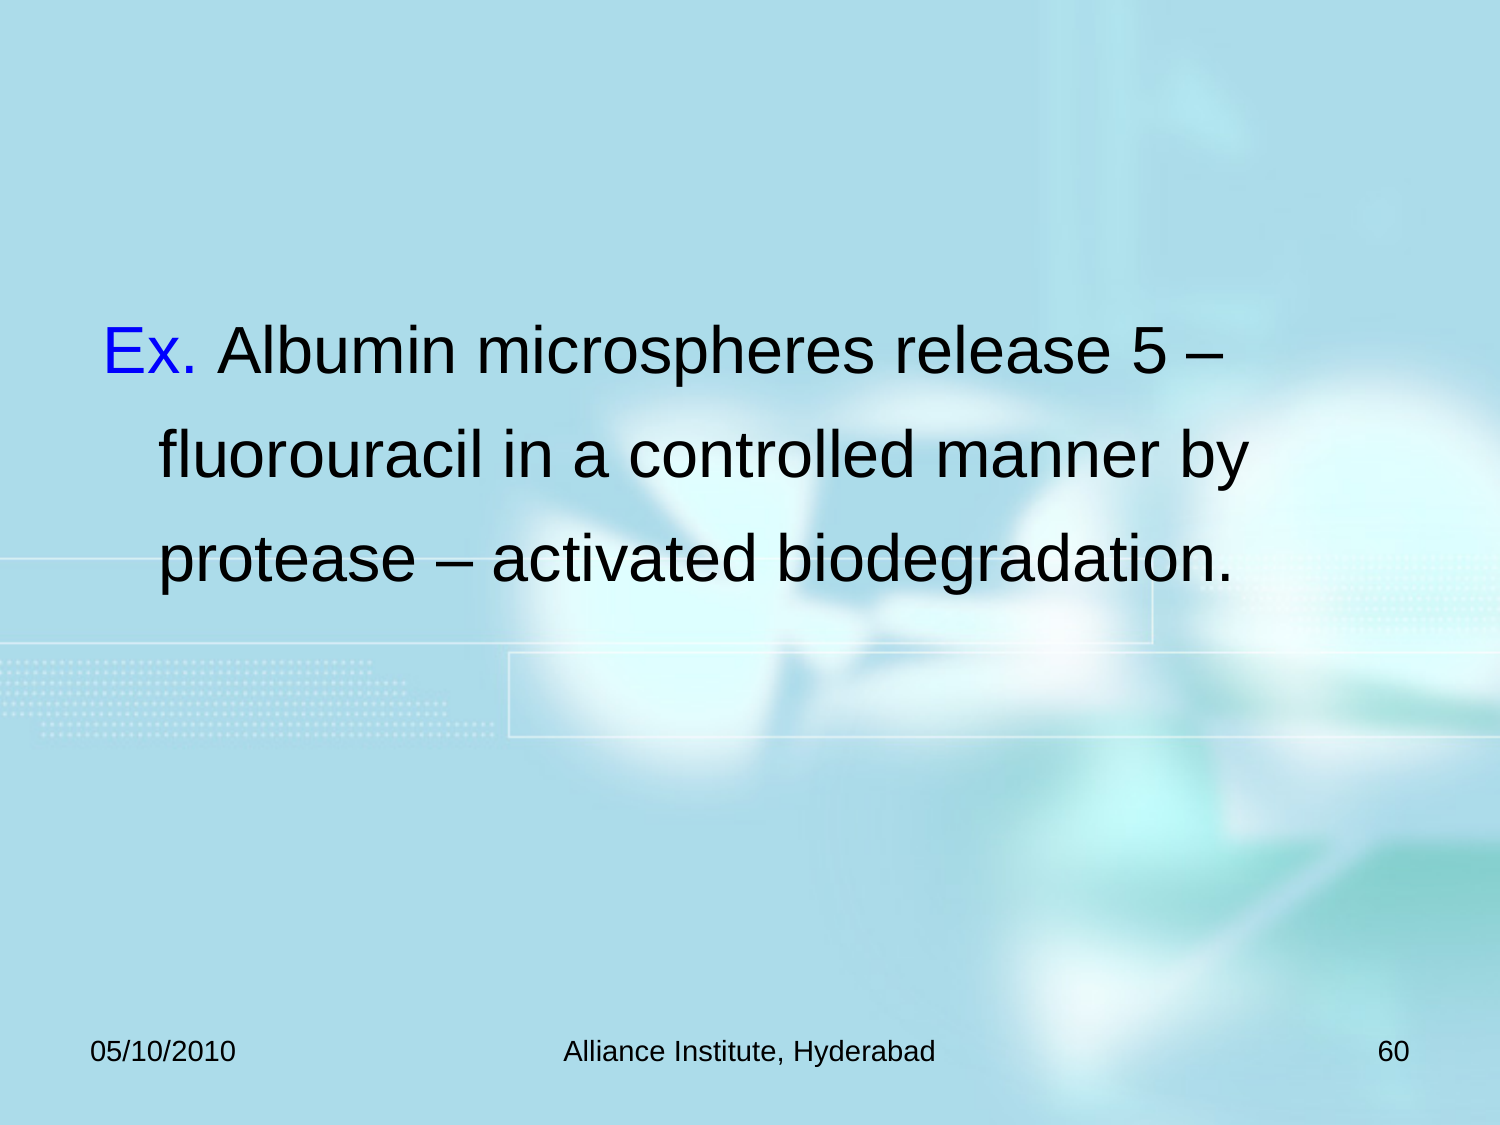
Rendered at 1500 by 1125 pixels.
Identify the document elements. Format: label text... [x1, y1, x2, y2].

footer Alliance Institute, Hyderabad [512, 1024, 988, 1103]
list Ex. Albumin microspheres release 5 – fluorouracil in a controlled manner by protease – activated biodegradation. [87, 275, 1438, 875]
slide_number 60 [1074, 1024, 1426, 1103]
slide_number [74, 1024, 426, 1103]
picture [0, 0, 1500, 1125]
